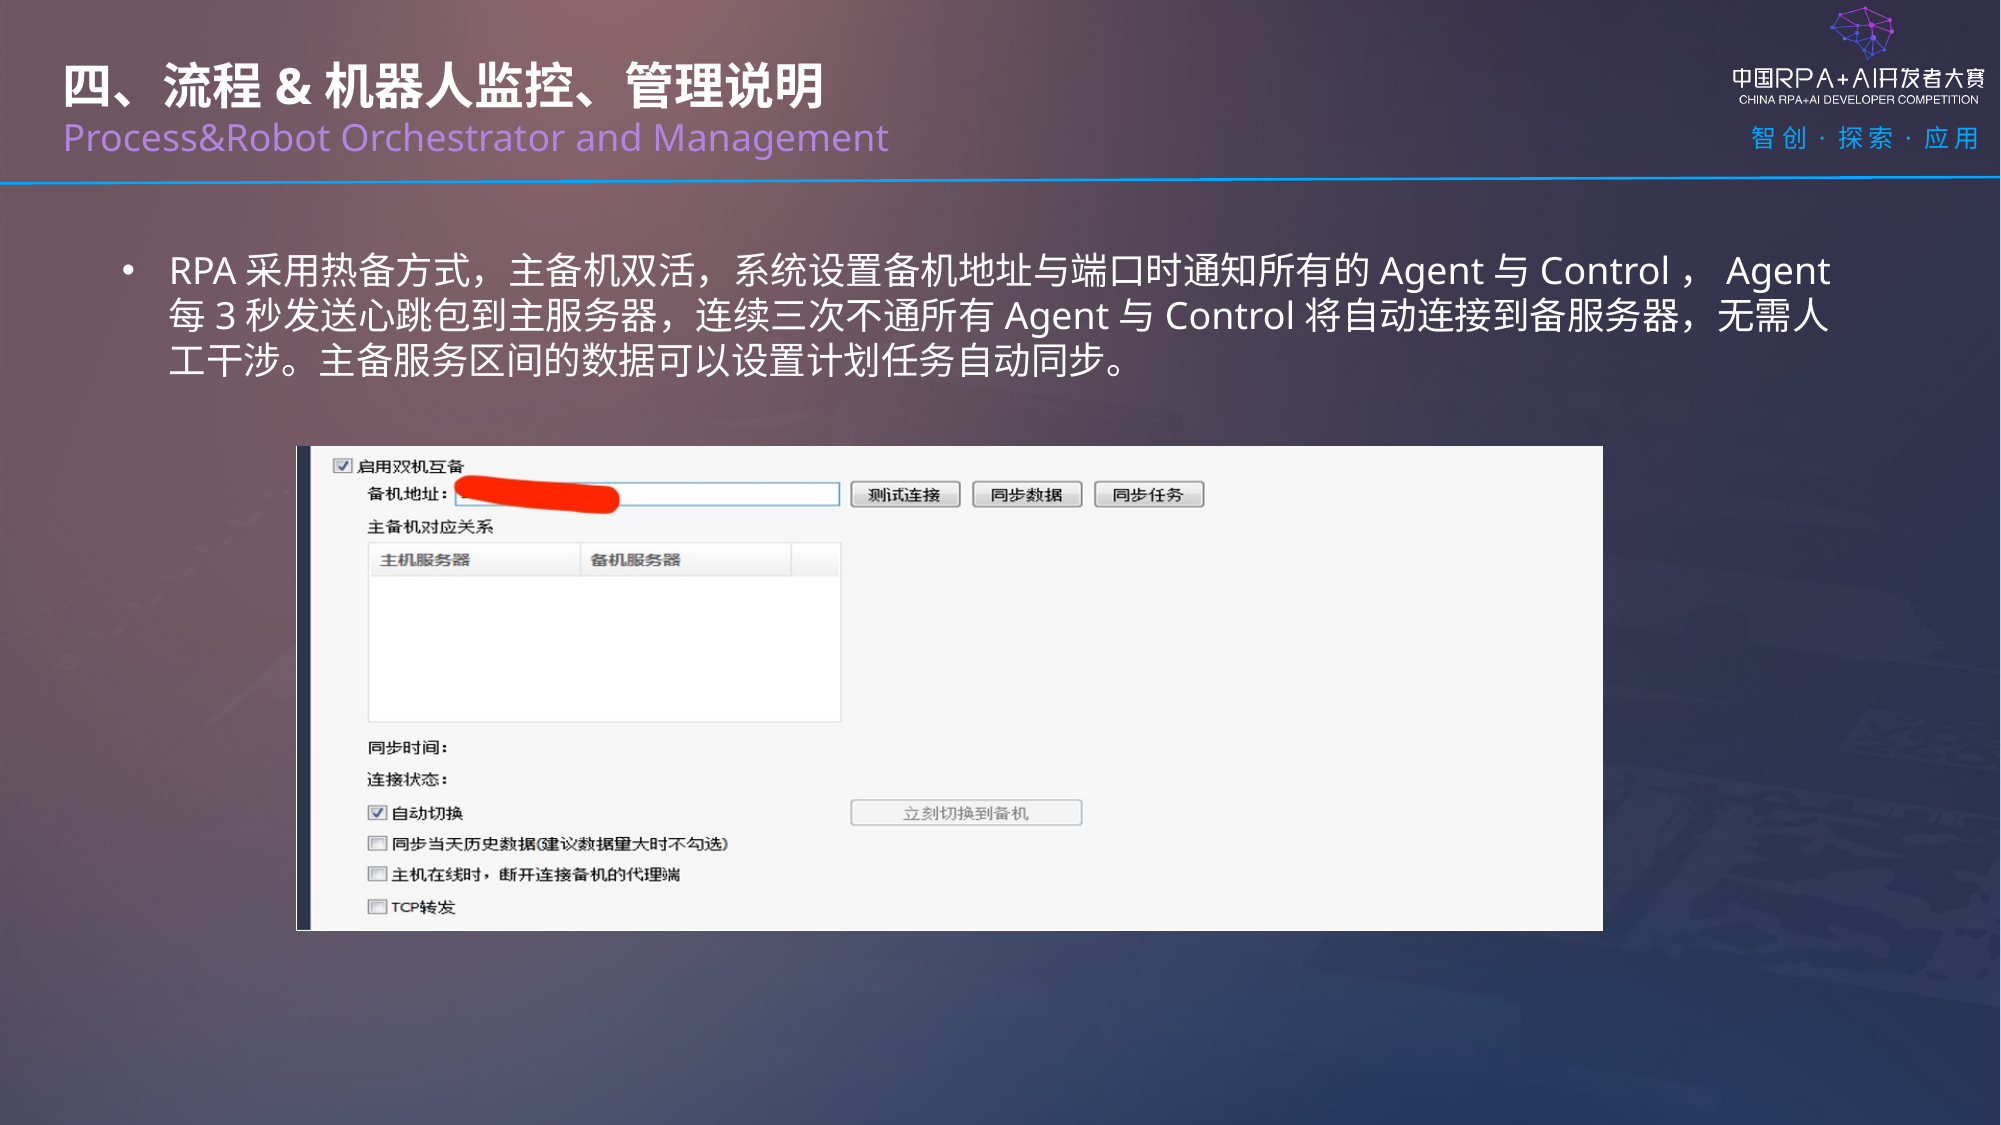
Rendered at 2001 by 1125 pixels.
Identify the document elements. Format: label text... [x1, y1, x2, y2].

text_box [0, 177, 2000, 184]
text_box RPA采用热备方式，主备机双活，系统设置备机地址与端口时通知所有的Agent与Control，Agent每3秒发送心跳包到主服务器，连续三次不通所有Agent与Control将自动连接到备服务器，无需人工干涉。主备服务区间的数据可以设置计划任务自动同步。 [107, 239, 1853, 435]
picture [0, 0, 2001, 177]
picture [0, 179, 2001, 1125]
text_box 四、流程&机器人监控、管理说明 Process&Robot Orchestrator and Management [47, 46, 1408, 167]
